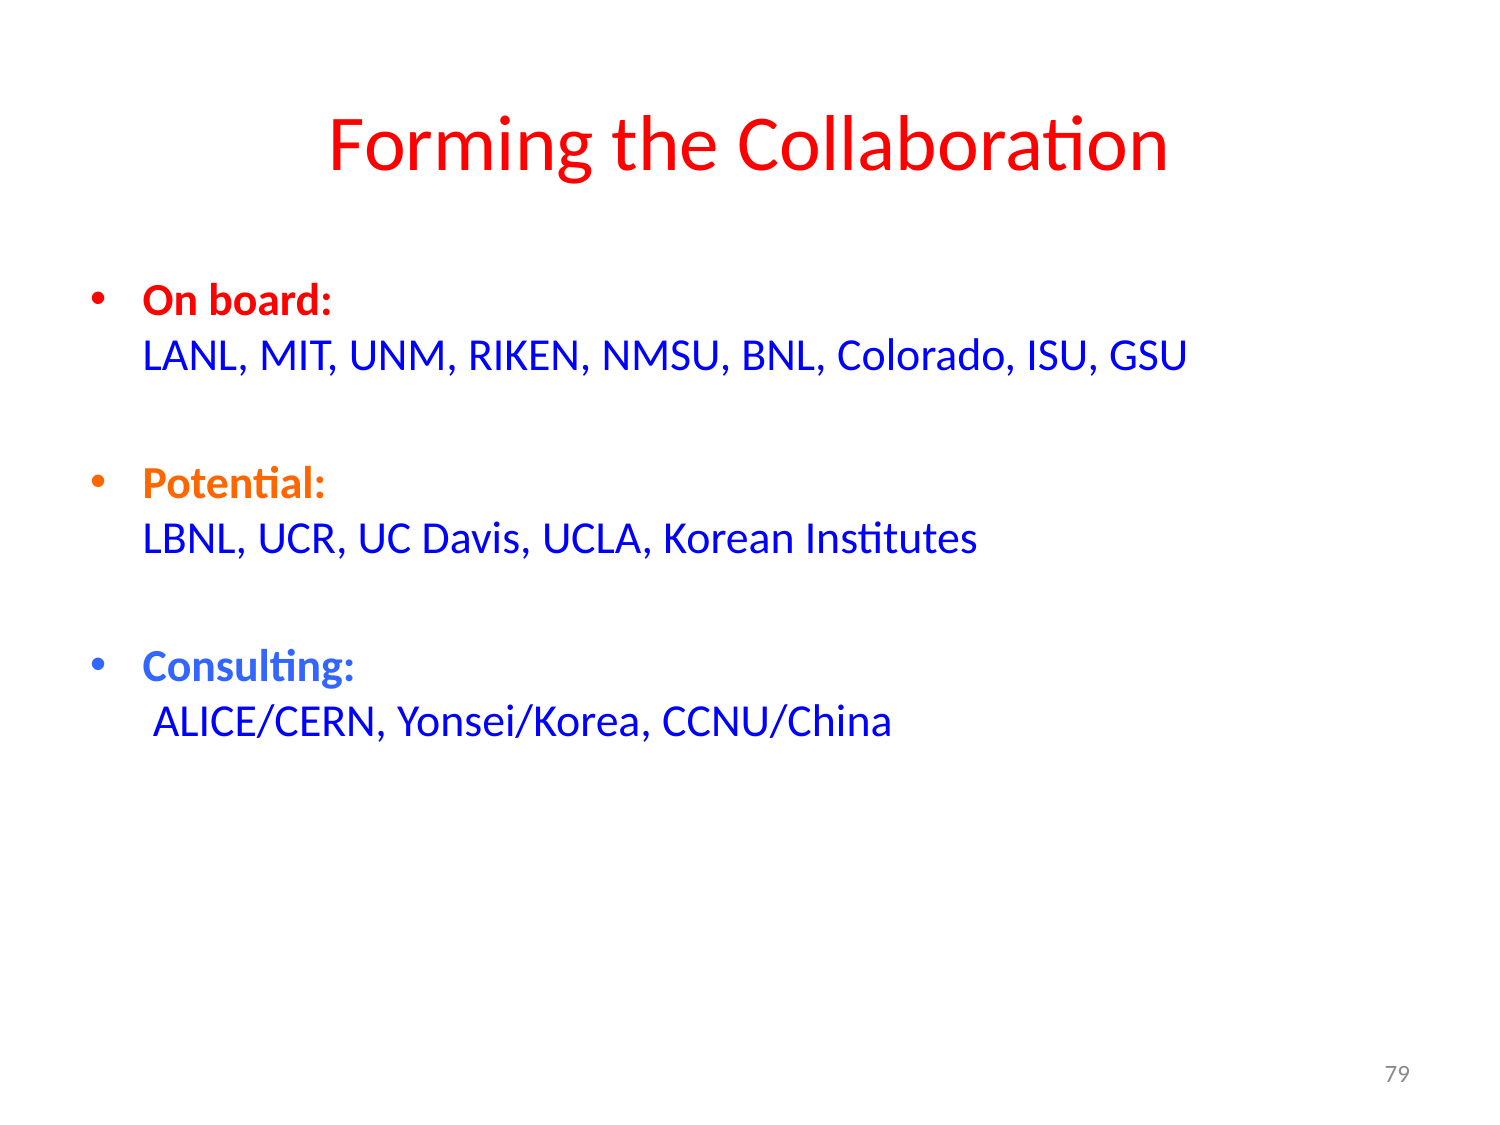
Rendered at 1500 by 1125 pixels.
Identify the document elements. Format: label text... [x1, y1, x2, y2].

title Forming the Collaboration [75, 45, 1425, 233]
list On board: LANL, MIT, UNM, RIKEN, NMSU, BNL, Colorado, ISU, GSU Potential: LBNL, UCR, UC Davis, UCLA, Korean Institutes Consulting: ALICE/CERN, Yonsei/Korea, CCNU/China [75, 262, 1425, 1005]
slide_number 79 [1074, 1042, 1425, 1103]
